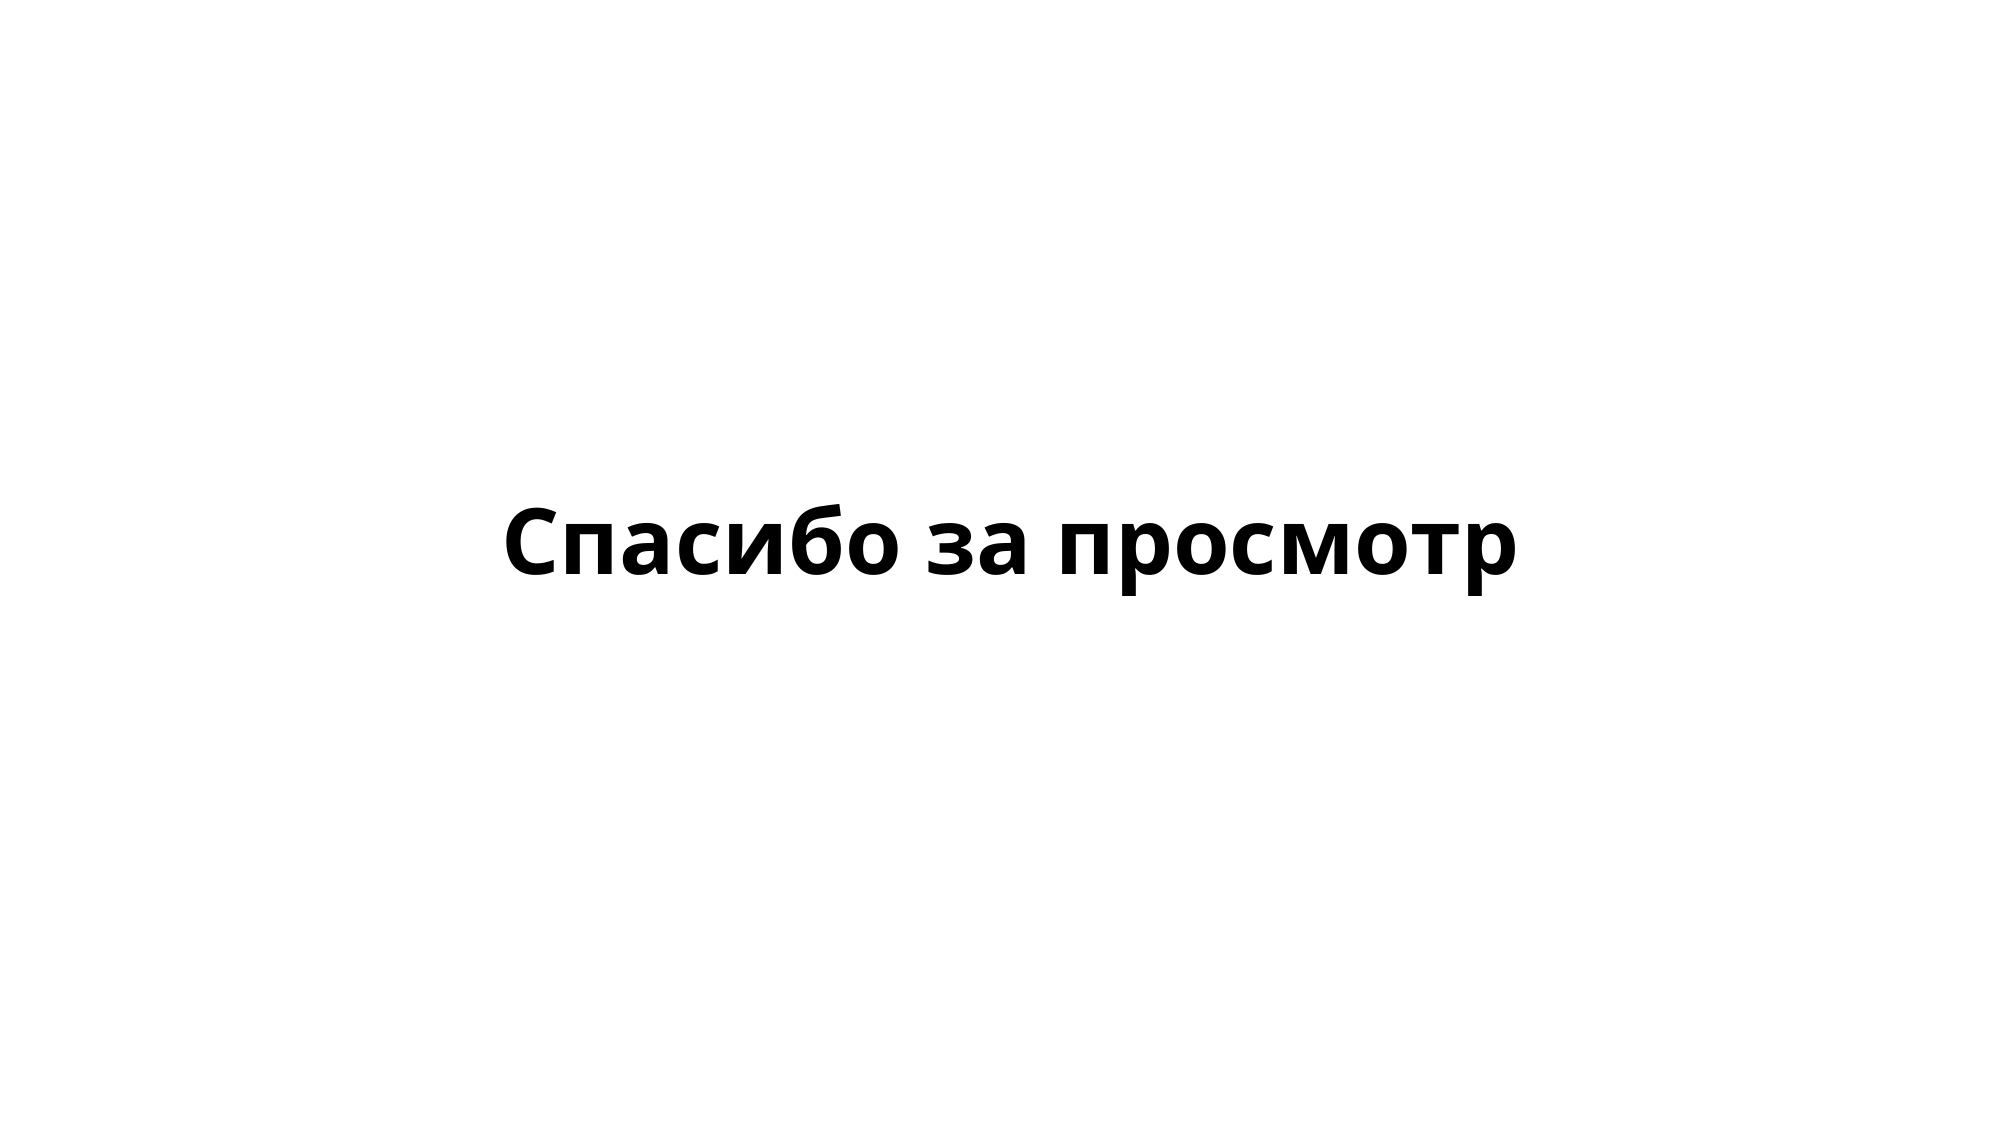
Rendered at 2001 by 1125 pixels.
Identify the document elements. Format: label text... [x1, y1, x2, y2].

title Спасибо за просмотр [148, 436, 1874, 654]
